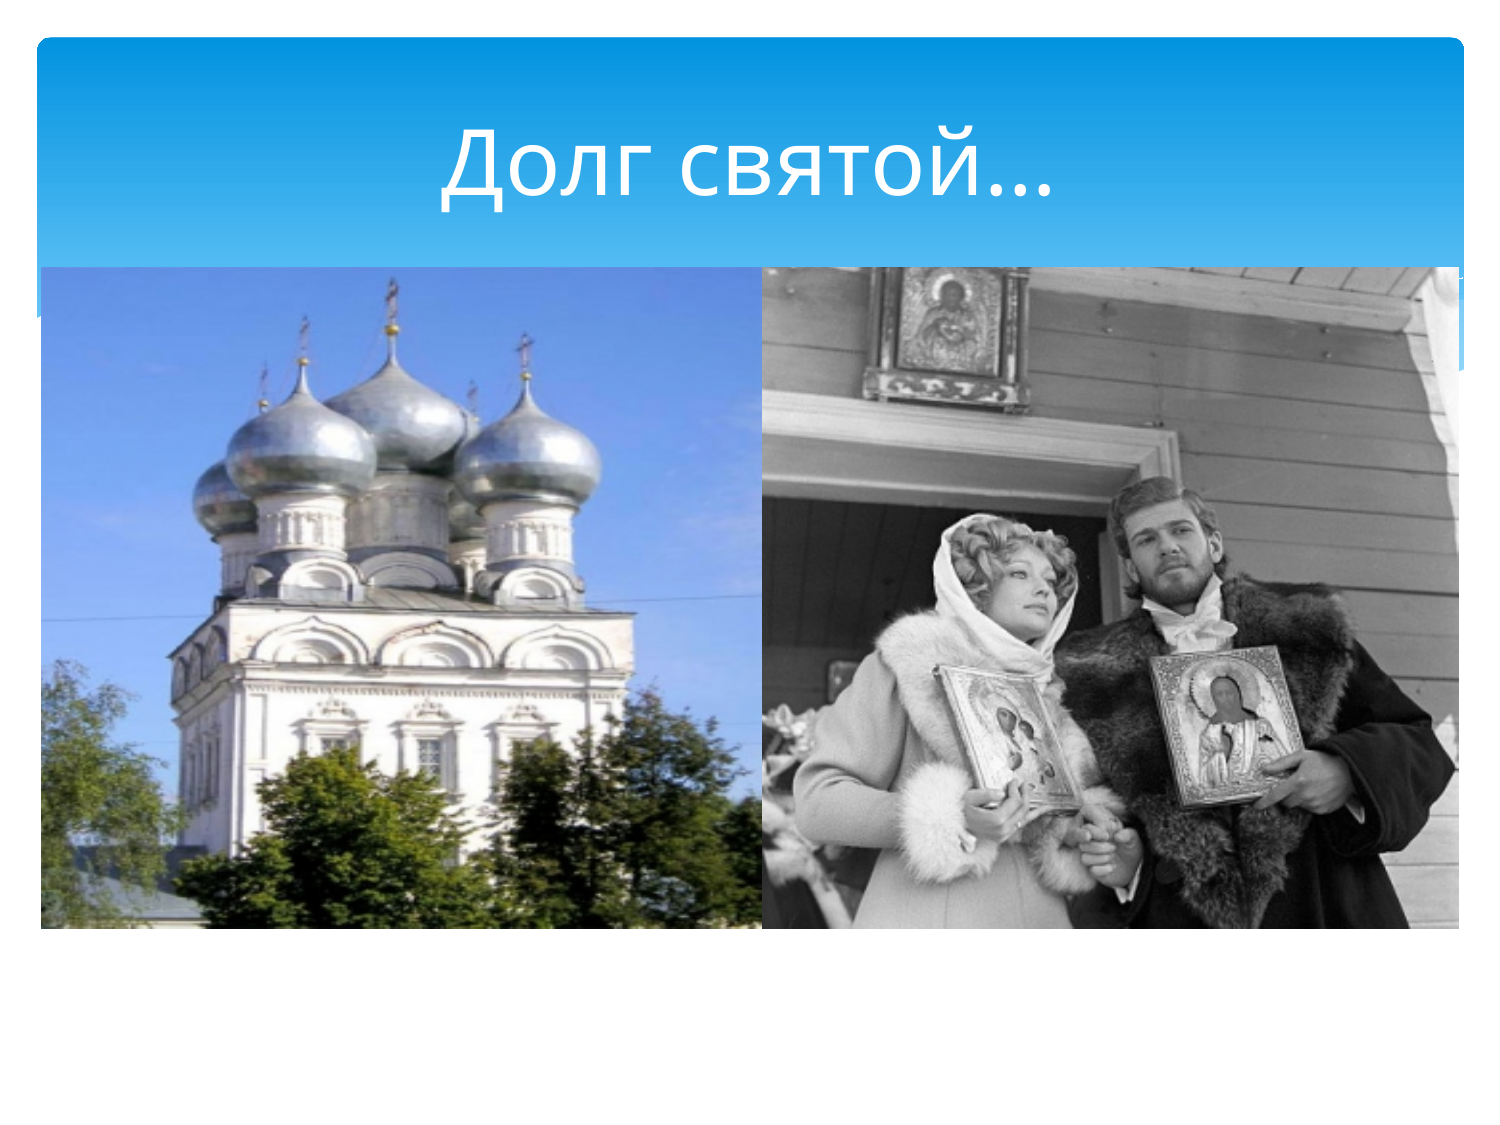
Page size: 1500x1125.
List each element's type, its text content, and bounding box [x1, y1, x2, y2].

title Долг святой… [75, 55, 1425, 261]
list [763, 266, 1459, 930]
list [41, 266, 763, 930]
